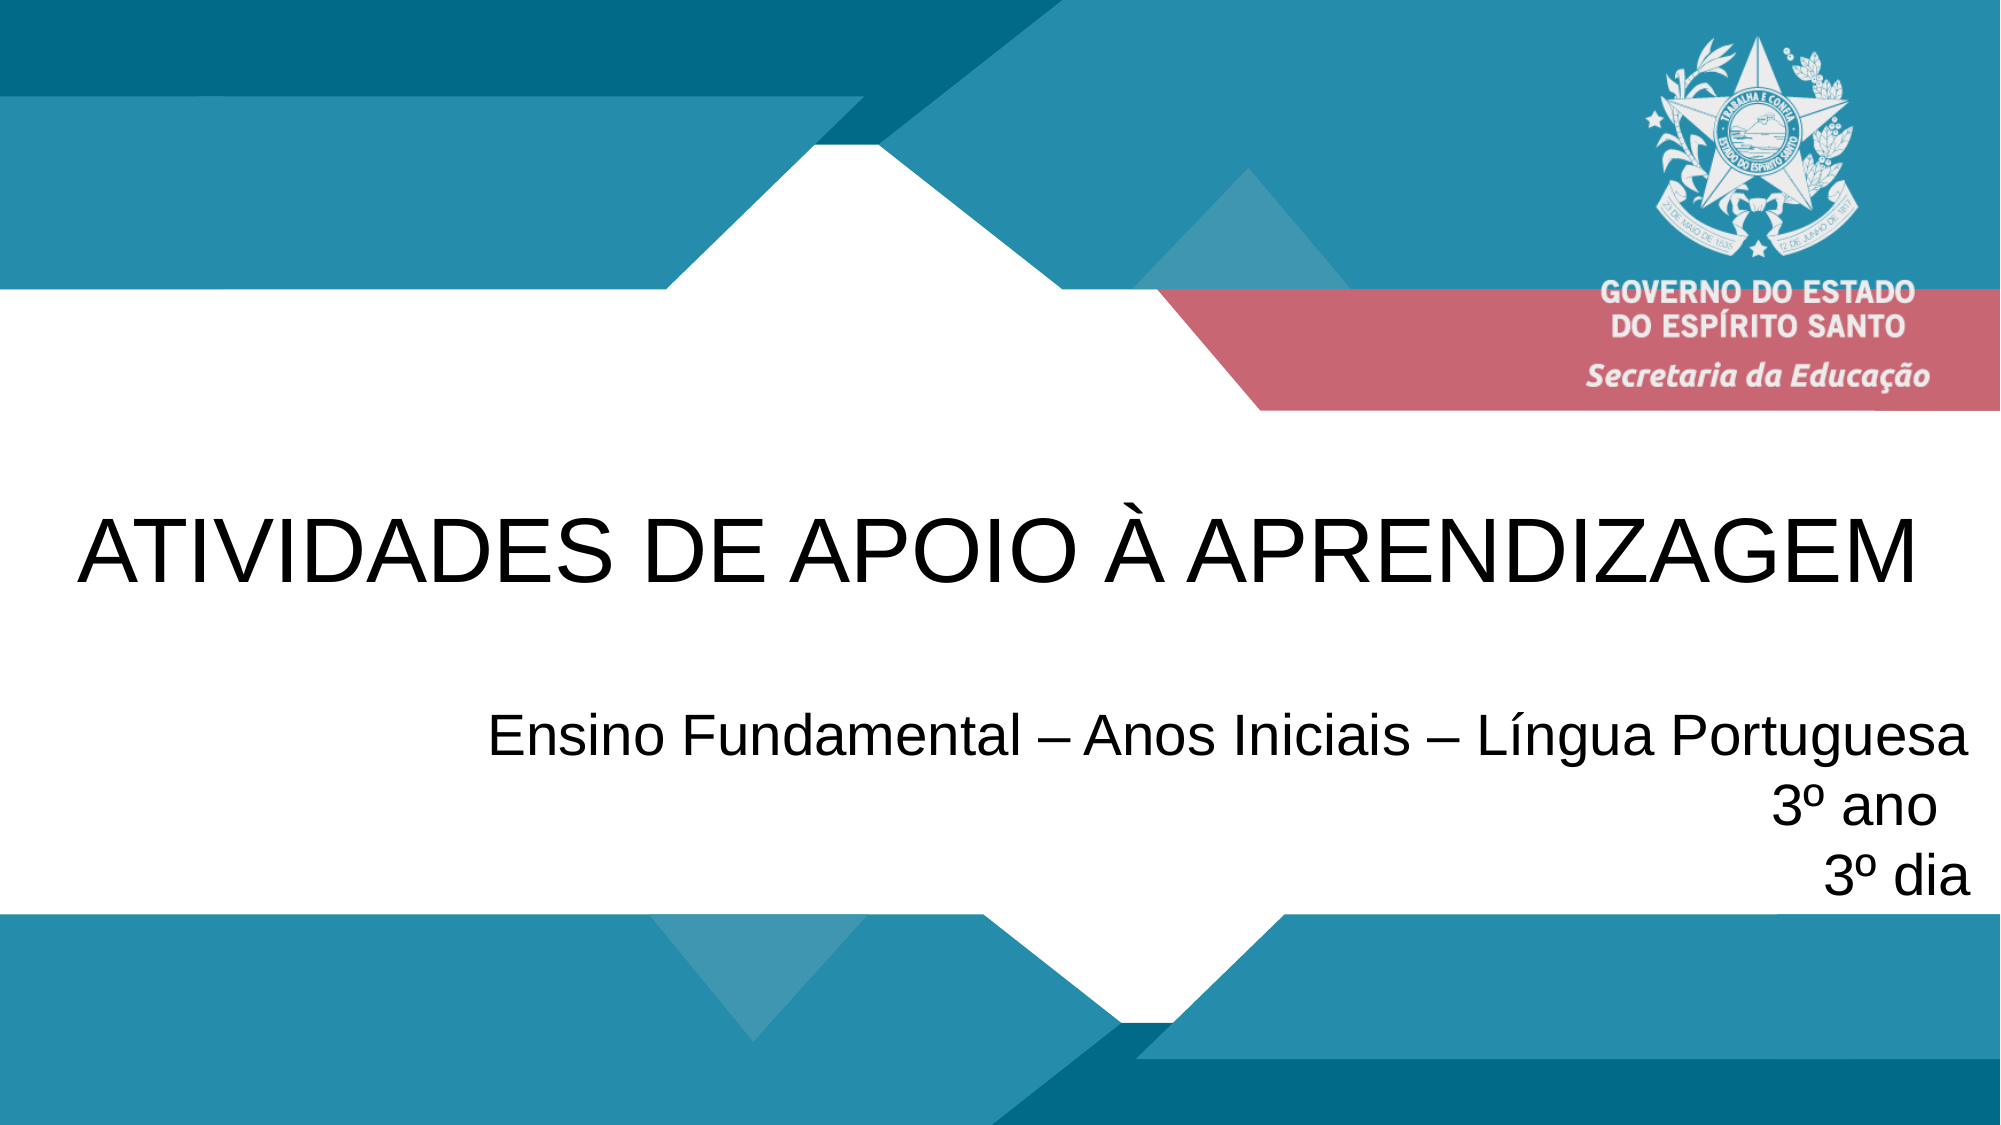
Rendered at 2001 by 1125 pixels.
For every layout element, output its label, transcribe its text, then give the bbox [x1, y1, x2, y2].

text_box ATIVIDADES DE APOIO À APRENDIZAGEM [34, 483, 1966, 698]
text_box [0, 914, 2000, 1125]
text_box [0, 0, 1252, 411]
picture [1252, 0, 2000, 449]
text_box Ensino Fundamental – Anos Iniciais – Língua Portuguesa 3º ano 3º dia [441, 690, 1986, 914]
